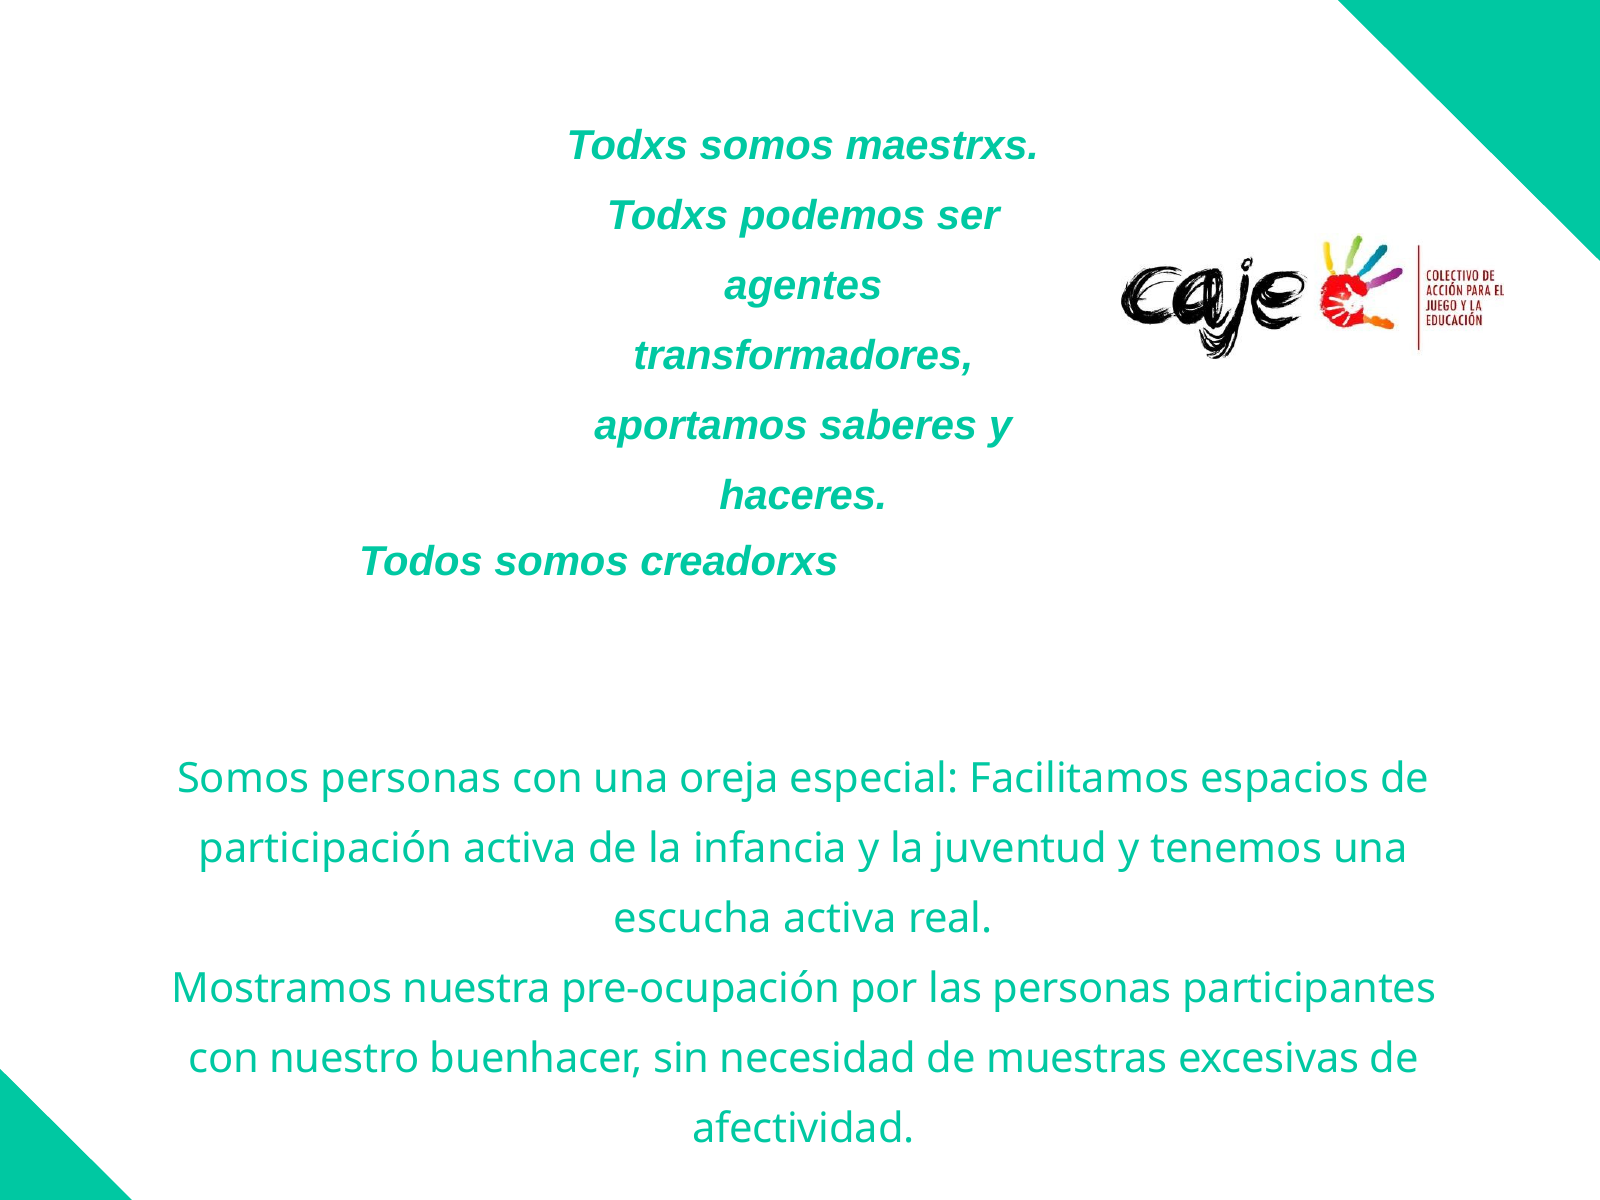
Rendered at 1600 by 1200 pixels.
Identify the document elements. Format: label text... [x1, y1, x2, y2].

text_box [0, 1068, 132, 1200]
picture [1121, 233, 1504, 359]
text_box Todxs somos maestrxs. Todxs podemos ser agentes transformadores, aportamos saberes y haceres. Todos somos creadorxs Somos personas con una oreja especial: Facilitamos espacios de participación activa de la infancia y la juventud y tenemos una escucha activa real. Mostramos nuestra pre-ocupación por las personas participantes con nuestro buenhacer, sin necesidad de muestras excesivas de afectividad. [162, 99, 1443, 1152]
text_box [1337, 0, 1600, 261]
